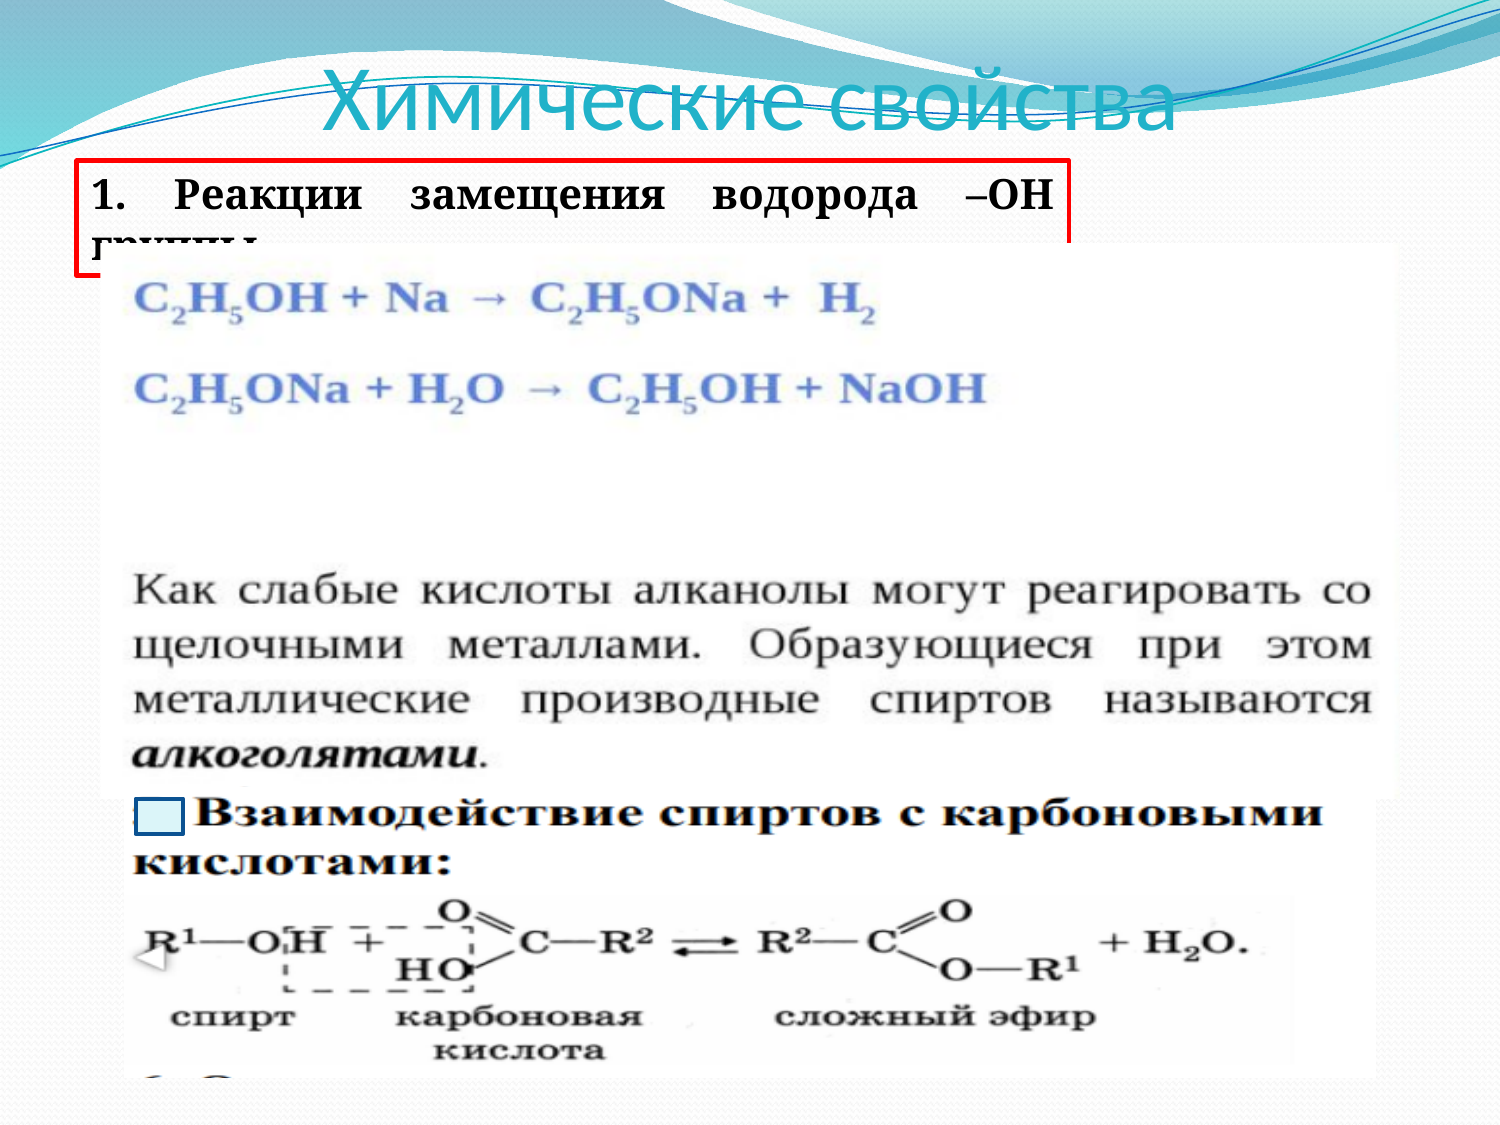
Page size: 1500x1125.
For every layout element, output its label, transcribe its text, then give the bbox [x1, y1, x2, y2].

title Химические свойства [76, 54, 1427, 149]
picture [100, 243, 1400, 1078]
text_box 1. Реакции замещения водорода –OH группы [76, 160, 1069, 276]
